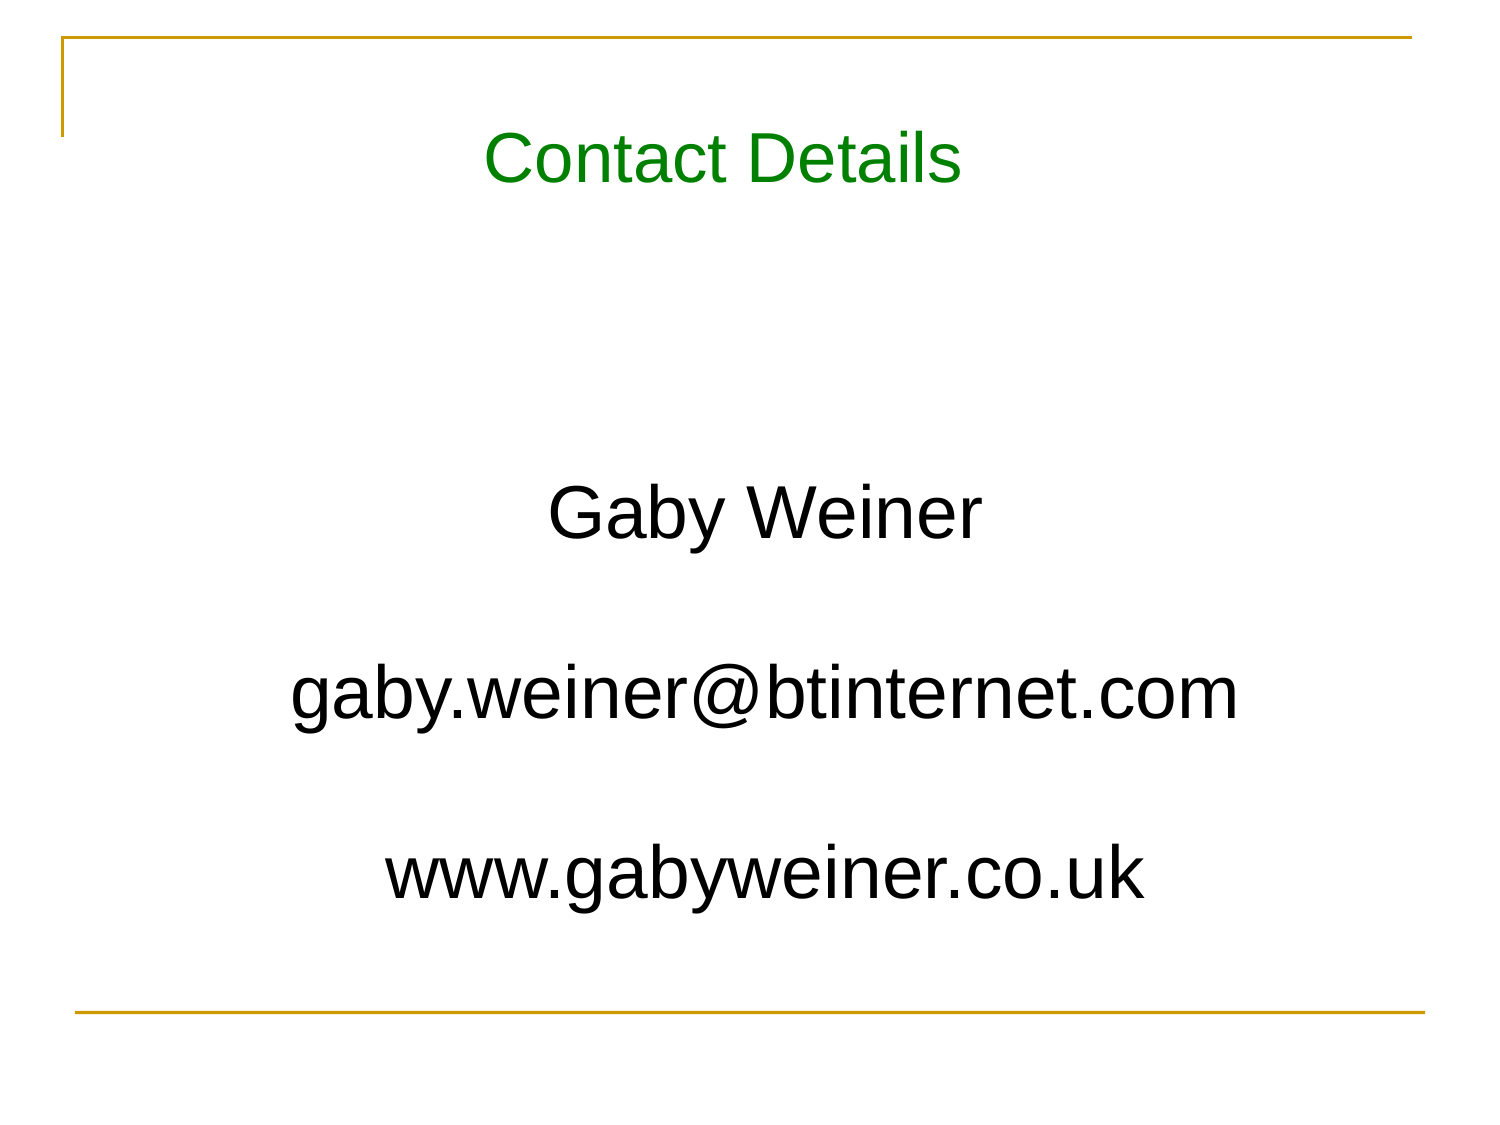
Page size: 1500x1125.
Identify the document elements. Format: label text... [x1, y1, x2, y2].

text_box Gaby Weiner gaby.weiner@btinternet.com www.gabyweiner.co.uk [275, 456, 1256, 921]
text_box Contact Details [469, 104, 999, 204]
